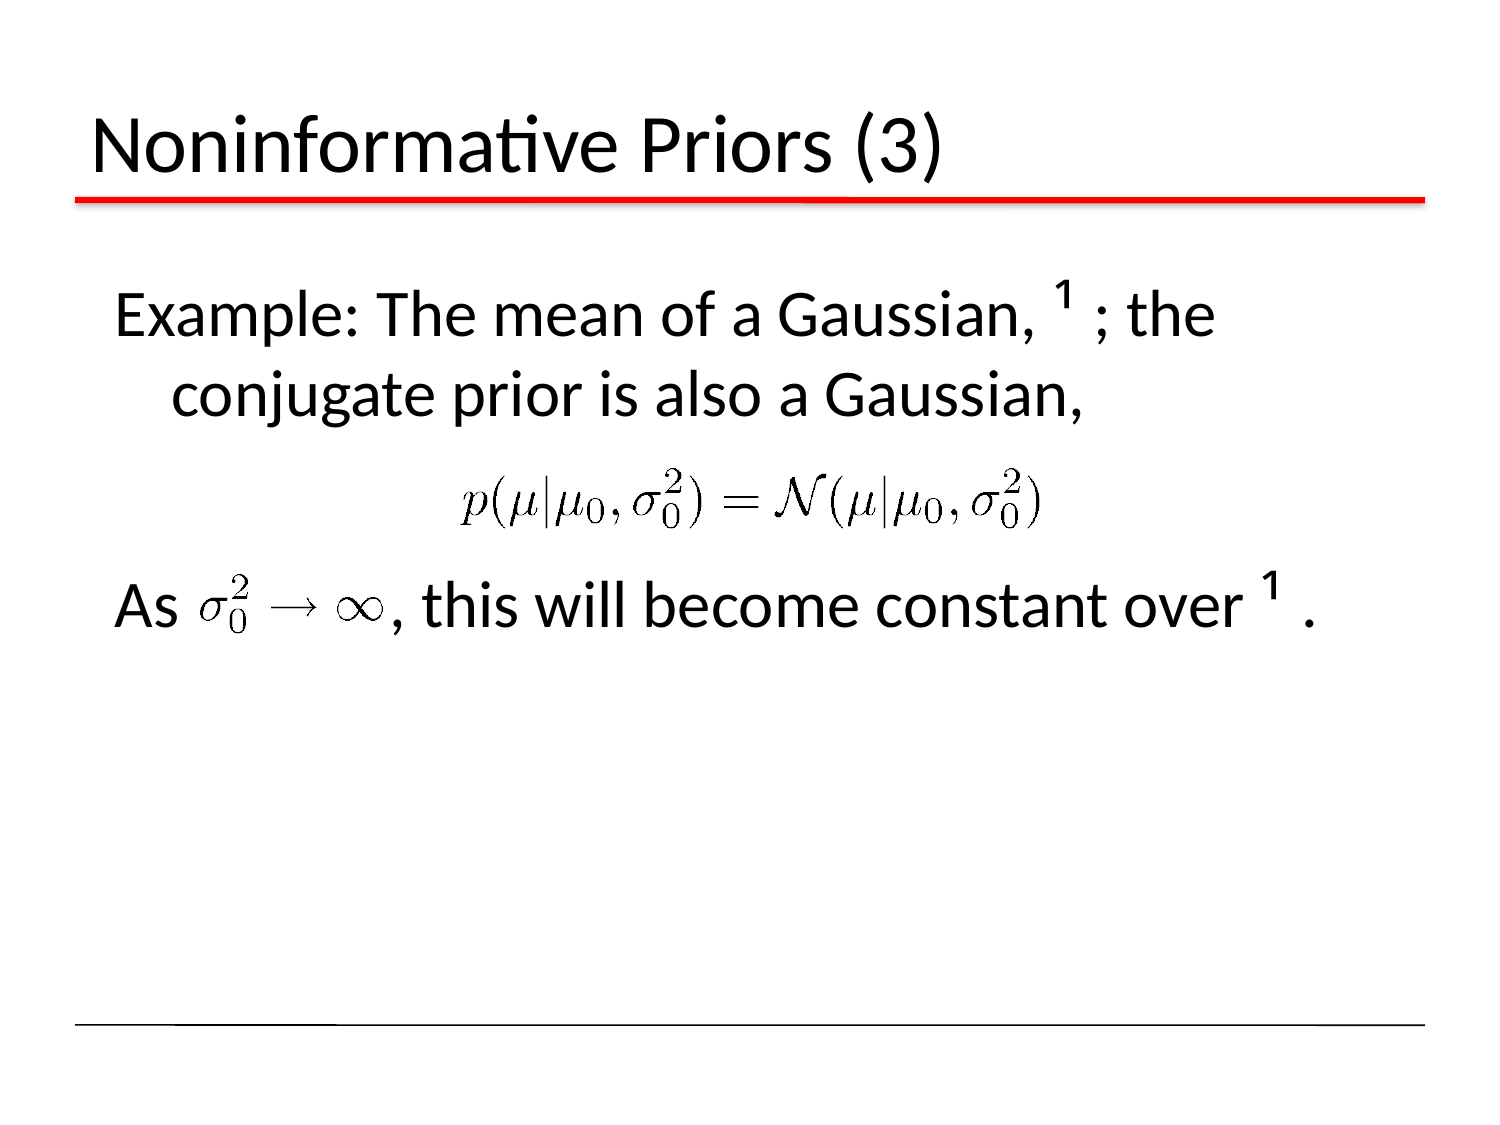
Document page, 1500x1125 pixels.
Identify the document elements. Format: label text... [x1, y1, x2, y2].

title Noninformative Priors (3) [75, 45, 1425, 233]
picture [198, 573, 387, 637]
list Example: The mean of a Gaussian, ¹ ; the conjugate prior is also a Gaussian, As , this will become constant over ¹ . [99, 262, 1400, 1005]
picture [456, 468, 1041, 532]
